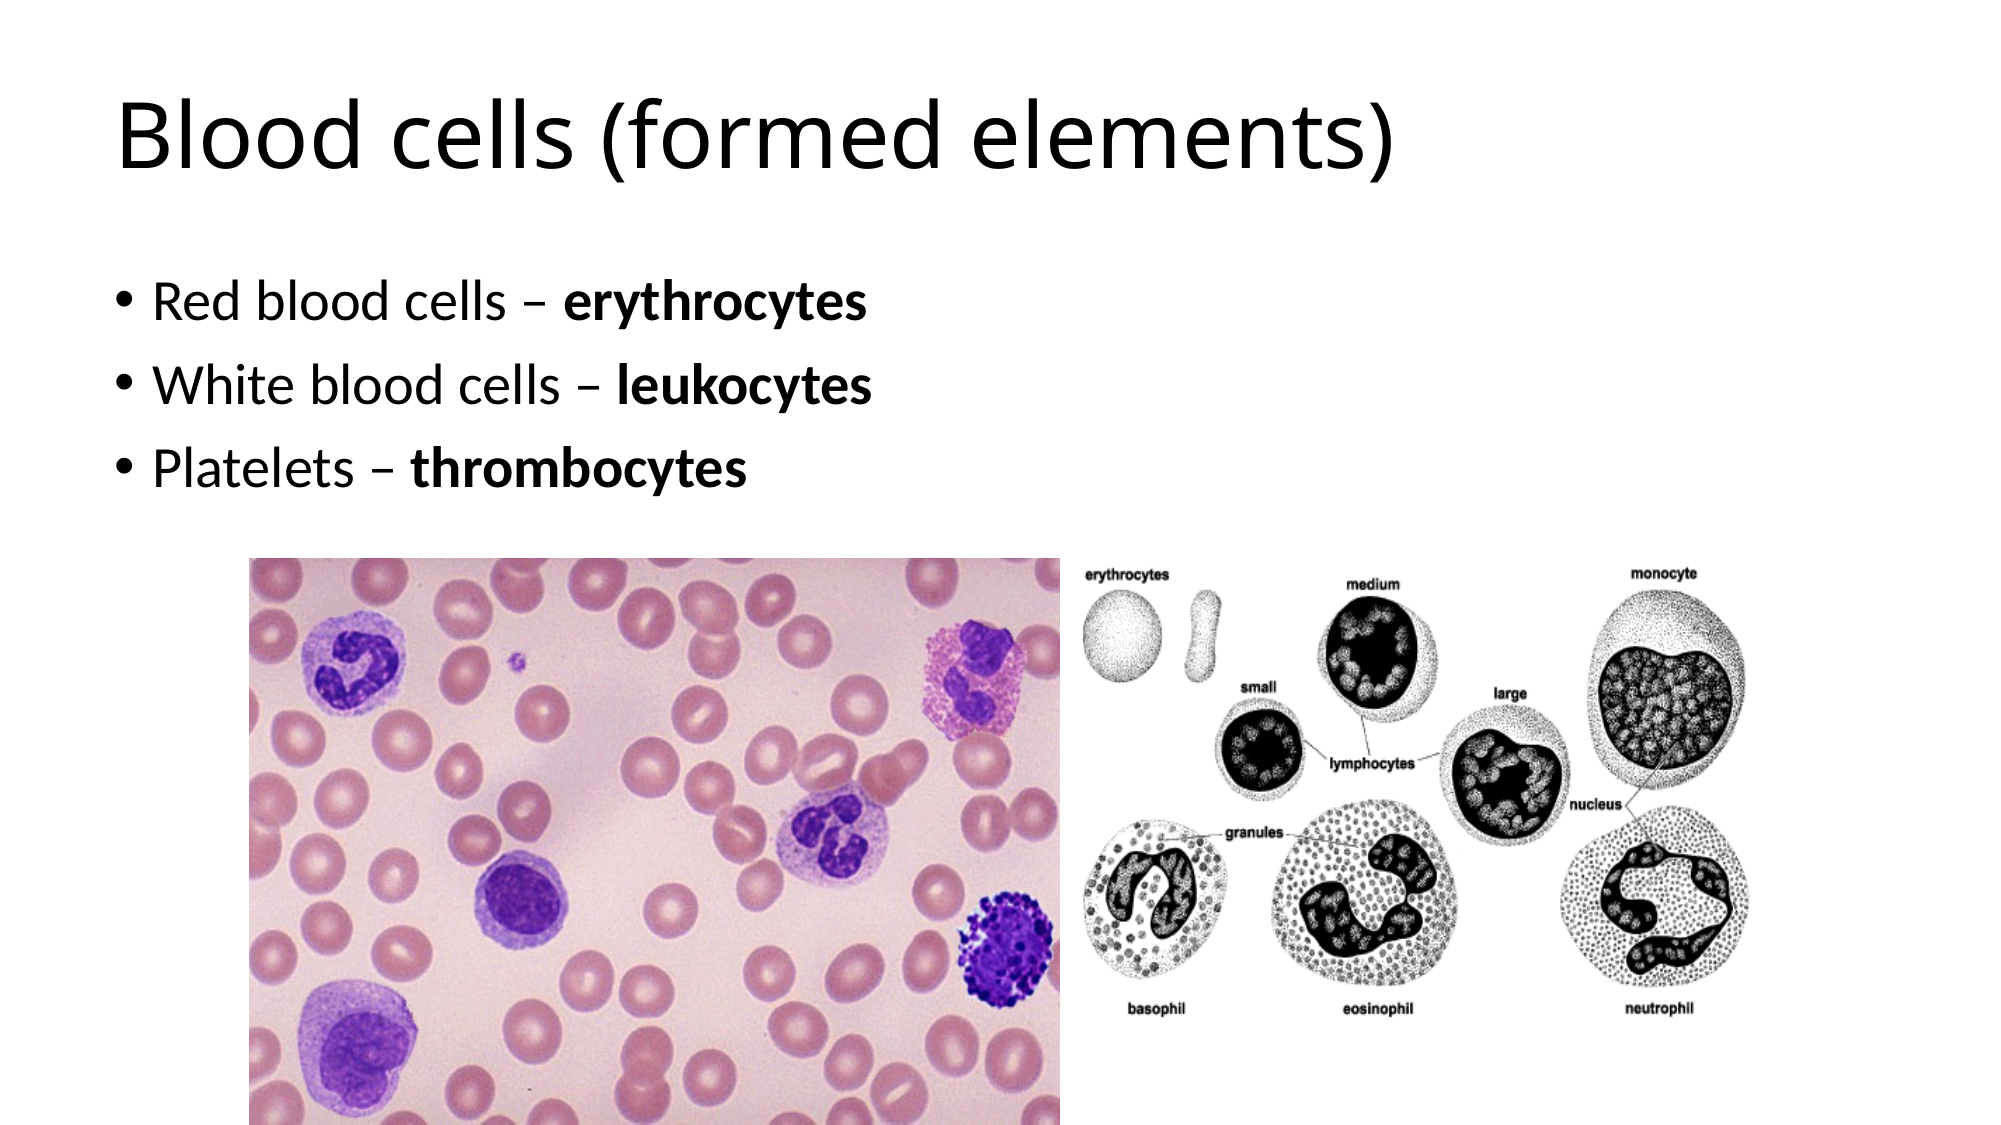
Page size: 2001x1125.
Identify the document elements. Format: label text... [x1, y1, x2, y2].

title Blood cells (formed elements) [99, 45, 1900, 233]
picture [249, 557, 1060, 1125]
list Red blood cells – erythrocytes White blood cells – leukocytes Platelets – thrombocytes [99, 262, 1900, 619]
picture [1082, 562, 1750, 1022]
